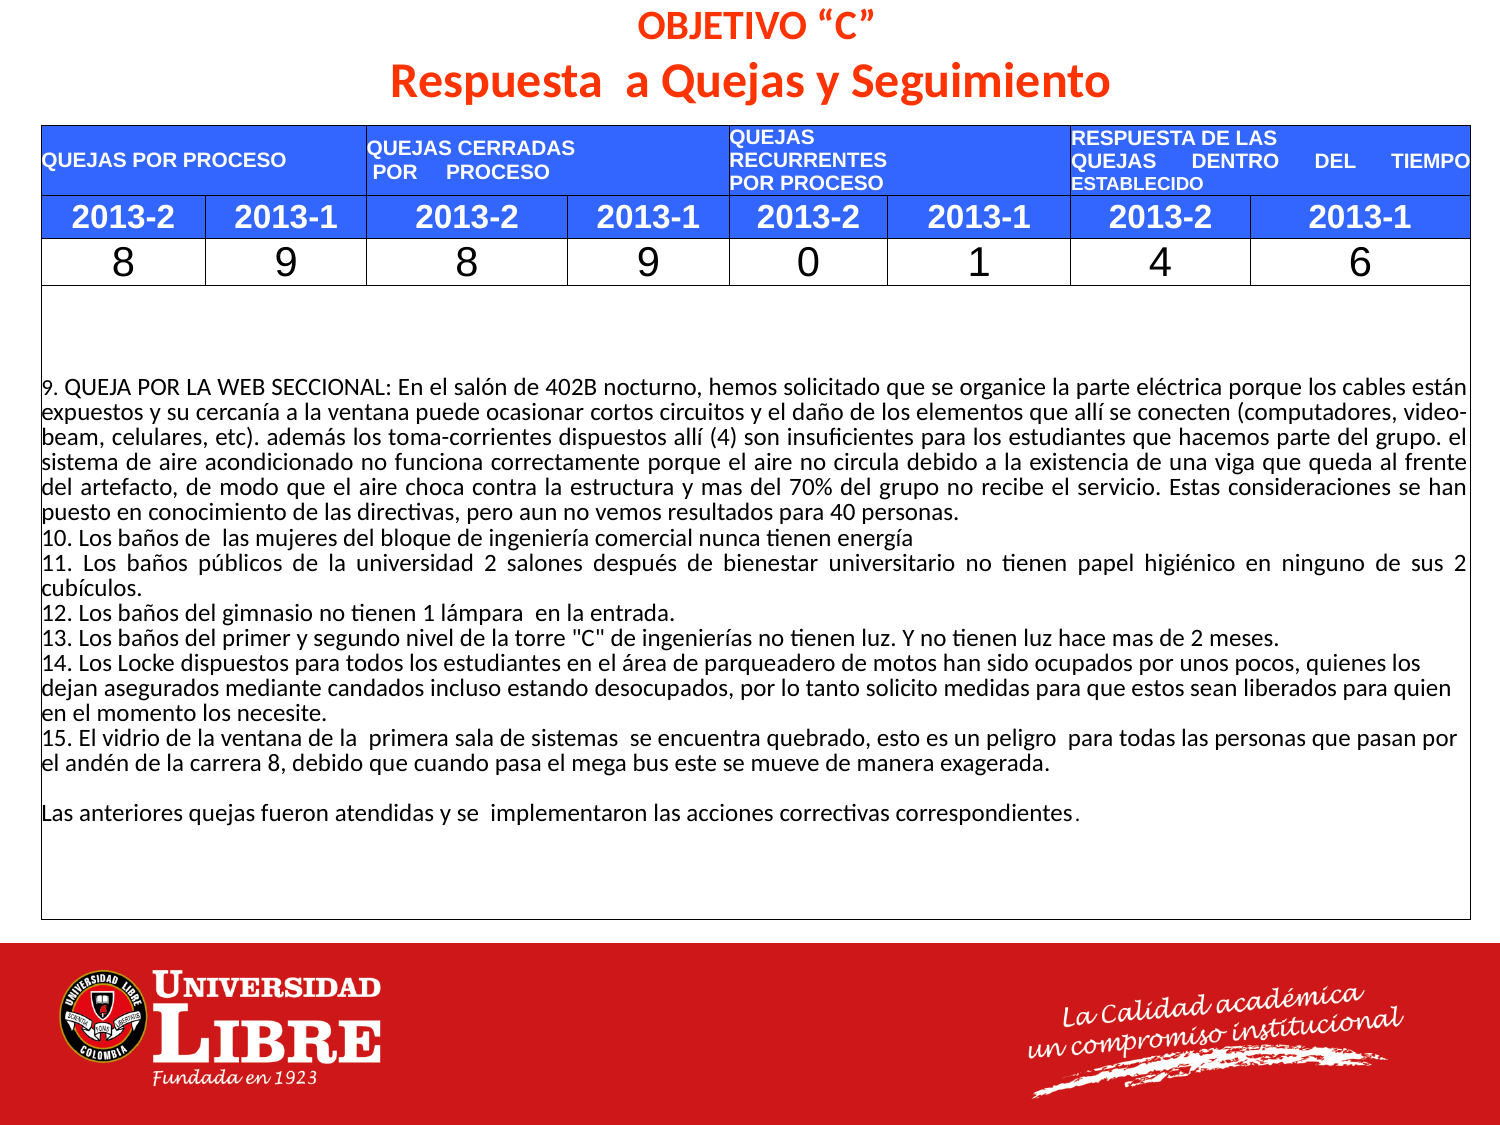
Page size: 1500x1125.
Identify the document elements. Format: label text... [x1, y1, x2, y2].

table_cell 2013-2 [730, 196, 887, 238]
table_cell 2013-1 [206, 196, 366, 238]
table_cell 9 [568, 239, 729, 285]
picture [0, 943, 1500, 1125]
table_cell 9 [206, 239, 366, 285]
table_cell 2013-2 [1071, 196, 1250, 238]
table_cell 0 [730, 239, 887, 285]
title OBJETIVO “C” Respuesta a Quejas y Seguimiento [82, 7, 1432, 98]
table_cell 2013-1 [568, 196, 729, 238]
table_header QUEJAS POR PROCESO [42, 126, 366, 195]
table_cell 1 [888, 239, 1070, 285]
table_cell 8 [367, 239, 567, 285]
table_cell 2013-2 [42, 196, 205, 238]
table_header QUEJAS RECURRENTES POR PROCESO [730, 126, 1070, 195]
table_cell 8 [42, 239, 205, 285]
table_cell 9. QUEJA POR LA WEB SECCIONAL: En el salón de 402B nocturno, hemos solicitado que se organice la parte eléctrica porque los cables están expuestos y su cercanía a la ventana puede ocasionar cortos circuitos y el daño de los elementos que allí se conecten (computadores, video-beam, celulares, etc). además los toma-corrientes dispuestos allí (4) son insuficientes para los estudiantes que hacemos parte del grupo. el sistema de aire acondicionado no funciona correctamente porque el aire no circula debido a la existencia de una viga que queda al frente del artefacto, de modo que el aire choca contra la estructura y mas del 70% del grupo no recibe el servicio. Estas consideraciones se han puesto en conocimiento de las directivas, pero aun no vemos resultados para 40 personas. 10. Los baños de las mujeres del bloque de ingeniería comercial nunca tienen energía 11. Los baños públicos de la universidad 2 salones después de bienestar universitario no tienen papel higiénico en ninguno de sus 2 cubículos. 12. Los baños del gimnasio no tienen 1 lámpara en la entrada. 13. Los baños del primer y segundo nivel de la torre "C" de ingenierías no tienen luz. Y no tienen luz hace mas de 2 meses. 14. Los Locke dispuestos para todos los estudiantes en el área de parqueadero de motos han sido ocupados por unos pocos, quienes los dejan asegurados mediante candados incluso estando desocupados, por lo tanto solicito medidas para que estos sean liberados para quien en el momento los necesite. 15. El vidrio de la ventana de la primera sala de sistemas se encuentra quebrado, esto es un peligro para todas las personas que pasan por el andén de la carrera 8, debido que cuando pasa el mega bus este se mueve de manera exagerada. Las anteriores quejas fueron atendidas y se implementaron las acciones correctivas correspondientes. [42, 286, 1470, 919]
table_header QUEJAS CERRADAS POR PROCESO [367, 126, 729, 195]
table_cell 2013-1 [1251, 196, 1470, 238]
table_cell 2013-2 [367, 196, 567, 238]
table_cell 6 [1251, 239, 1470, 285]
table_header RESPUESTA DE LAS QUEJAS DENTRO DEL TIEMPO ESTABLECIDO [1071, 126, 1470, 195]
table_cell 2013-1 [888, 196, 1070, 238]
table_cell 4 [1071, 239, 1250, 285]
